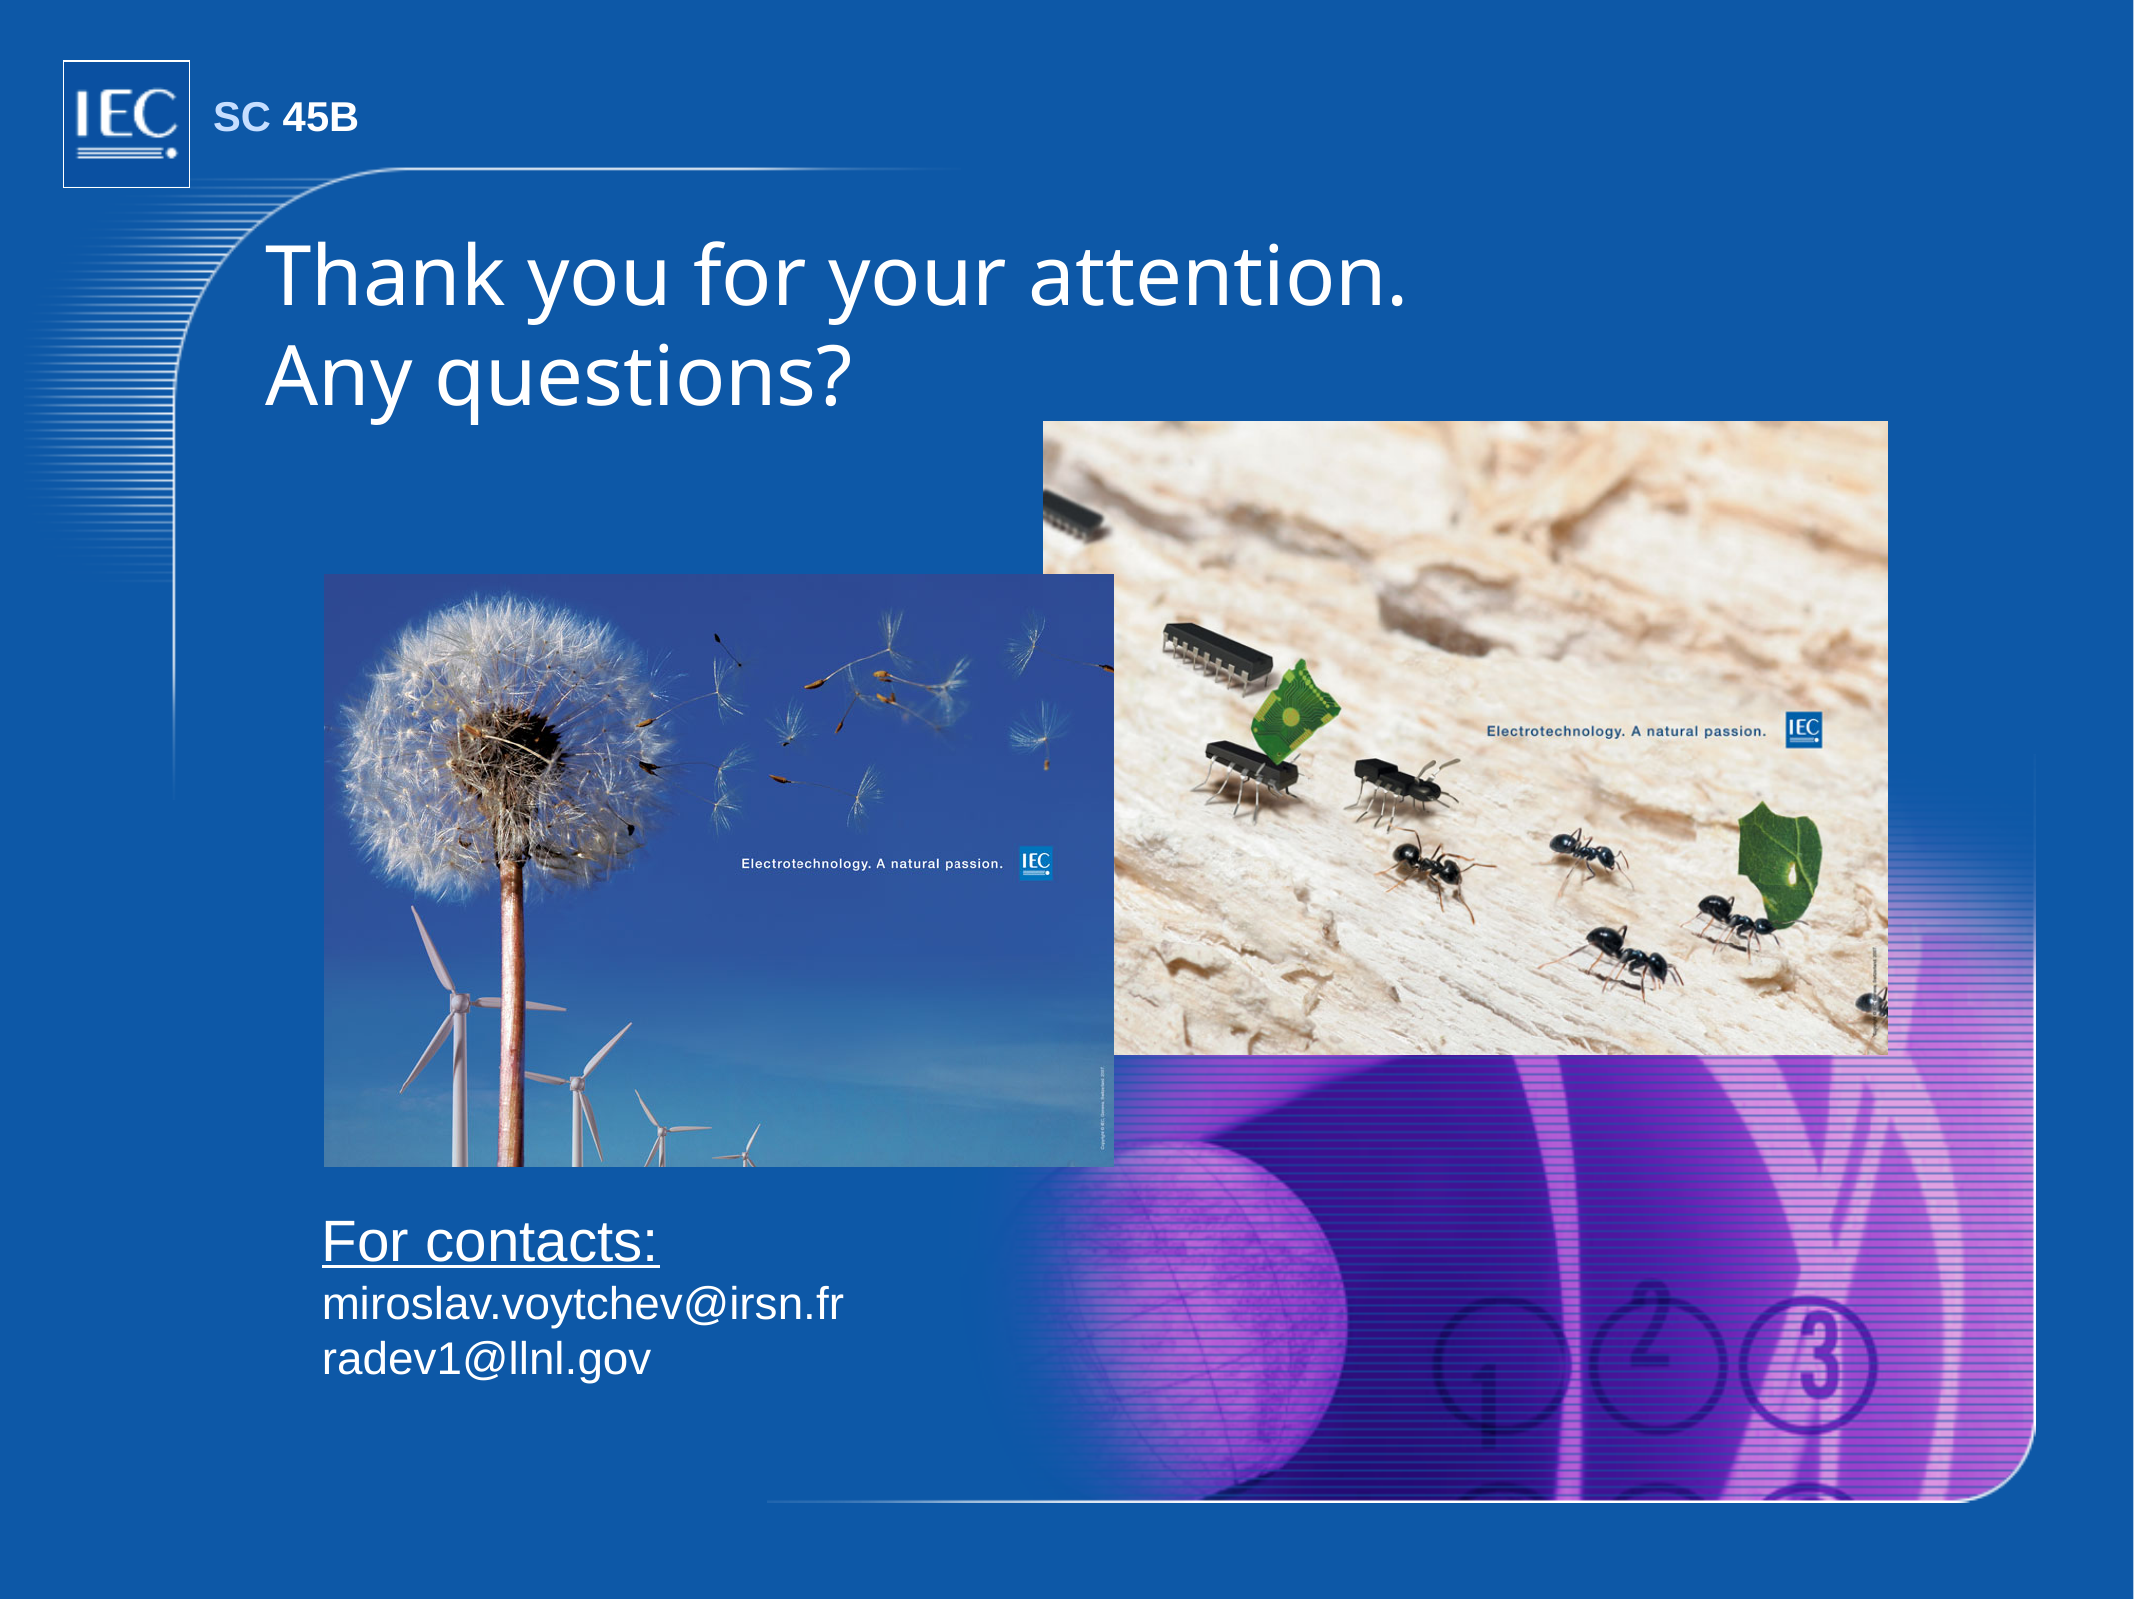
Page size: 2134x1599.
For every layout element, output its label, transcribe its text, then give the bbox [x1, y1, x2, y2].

text_box For contacts: miroslav.voytchev@irsn.fr radev1@llnl.gov [307, 1203, 1279, 1391]
picture [323, 421, 1888, 1168]
title Thank you for your attention. Any questions? [244, 156, 2045, 489]
